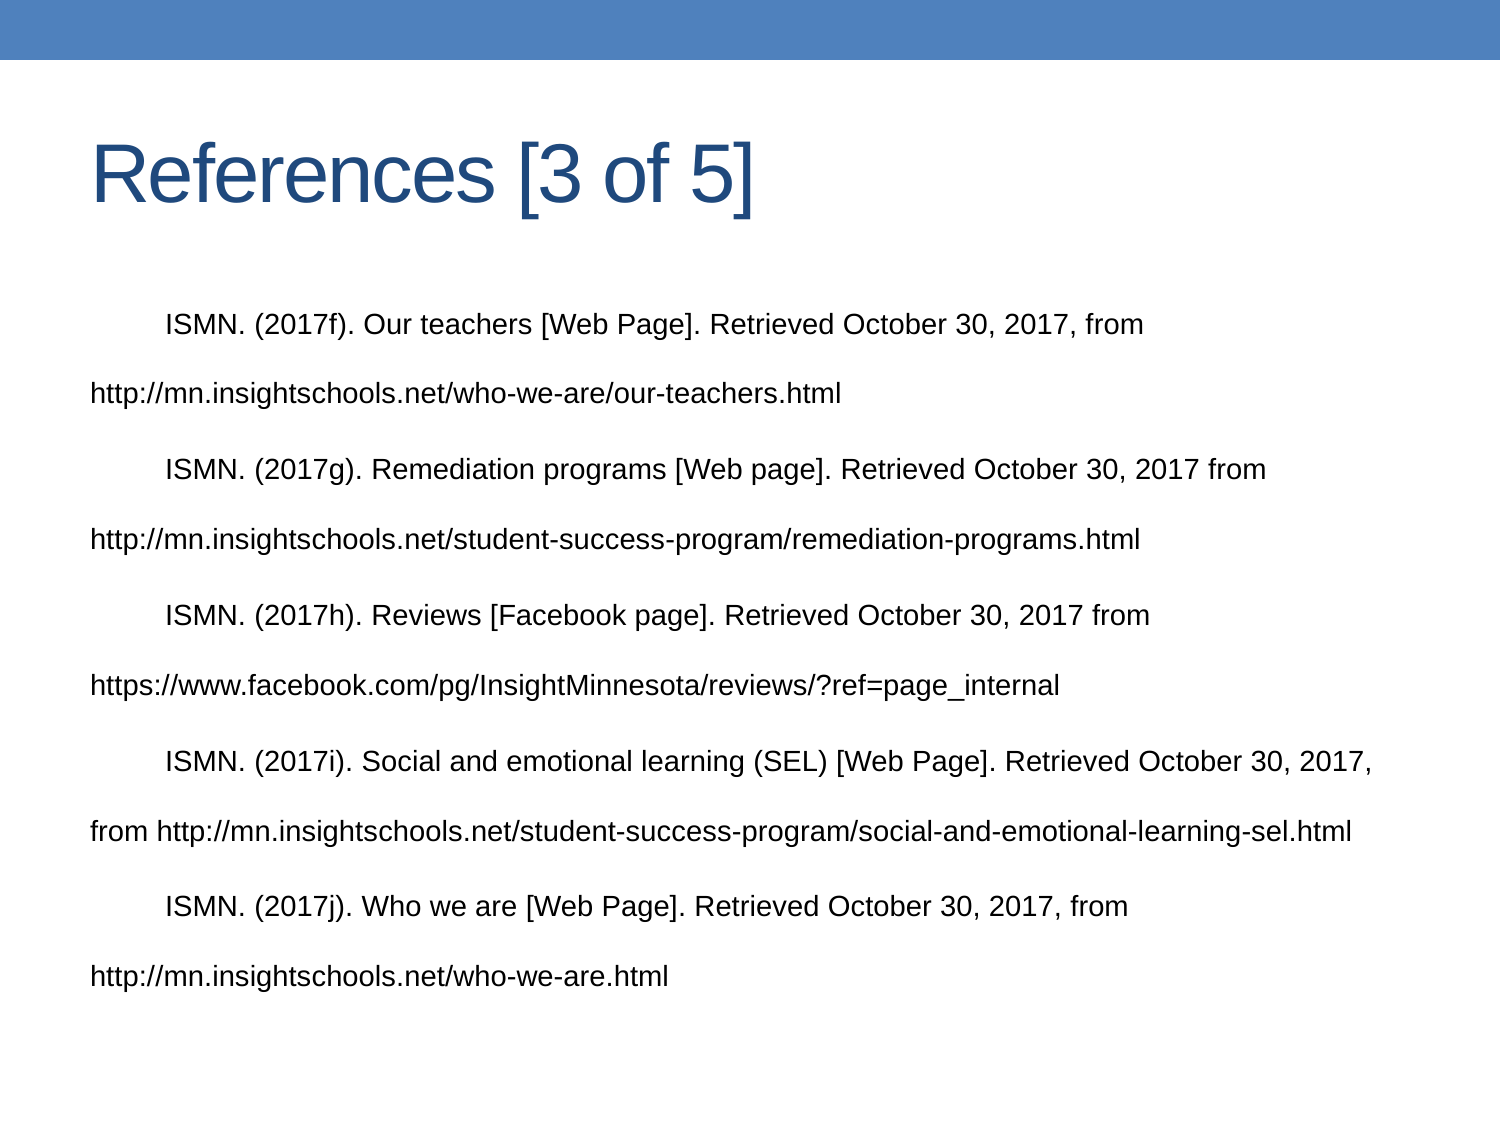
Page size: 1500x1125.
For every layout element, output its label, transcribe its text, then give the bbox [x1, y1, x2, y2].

title References [3 of 5] [75, 87, 1425, 250]
list ISMN. (2017f). Our teachers [Web Page]. Retrieved October 30, 2017, from http://mn.insightschools.net/who-we-are/our-teachers.html ISMN. (2017g). Remediation programs [Web page]. Retrieved October 30, 2017 from http://mn.insightschools.net/student-success-program/remediation-programs.html ISMN. (2017h). Reviews [Facebook page]. Retrieved October 30, 2017 from https://www.facebook.com/pg/InsightMinnesota/reviews/?ref=page_internal ISMN. (2017i). Social and emotional learning (SEL) [Web Page]. Retrieved October 30, 2017, from http://mn.insightschools.net/student-success-program/social-and-emotional-learning-sel.html ISMN. (2017j). Who we are [Web Page]. Retrieved October 30, 2017, from http://mn.insightschools.net/who-we-are.html [75, 262, 1425, 1063]
